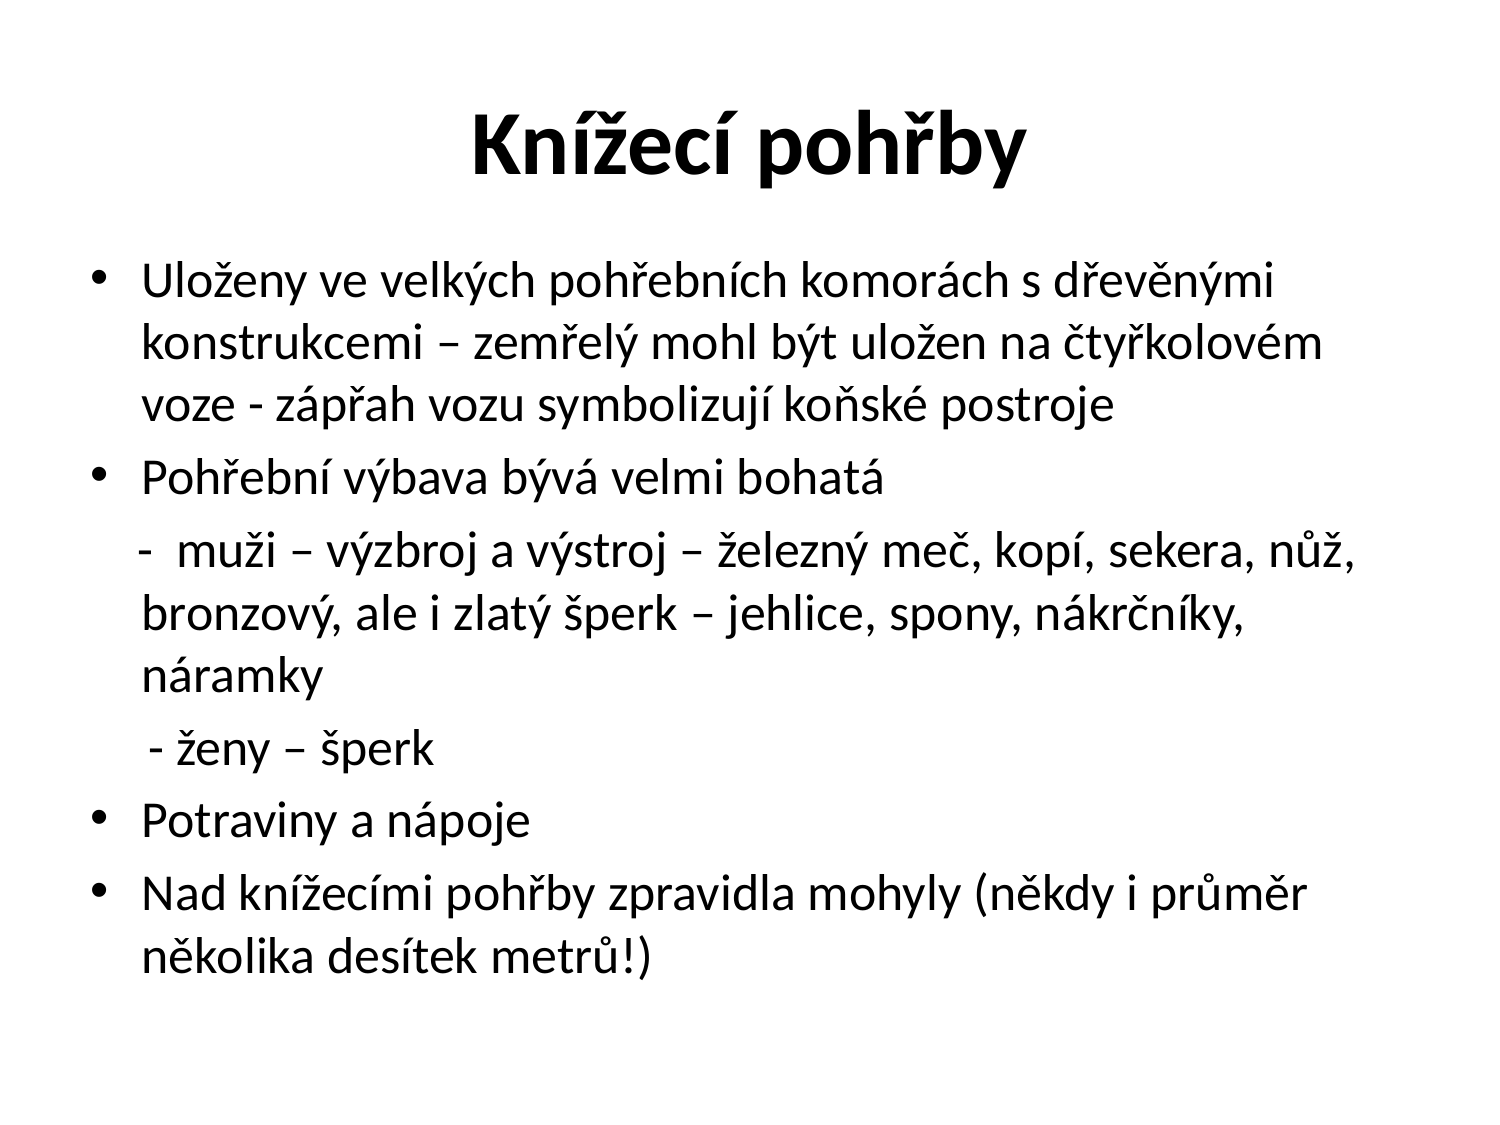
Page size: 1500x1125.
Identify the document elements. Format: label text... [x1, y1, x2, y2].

list Uloženy ve velkých pohřebních komorách s dřevěnými konstrukcemi – zemřelý mohl být uložen na čtyřkolovém voze - zápřah vozu symbolizují koňské postroje Pohřební výbava bývá velmi bohatá - muži – výzbroj a výstroj – železný meč, kopí, sekera, nůž, bronzový, ale i zlatý šperk – jehlice, spony, nákrčníky, náramky - ženy – šperk Potraviny a nápoje Nad knížecími pohřby zpravidla mohyly (někdy i průměr několika desítek metrů!) [74, 237, 1426, 1006]
title Knížecí pohřby [74, 62, 1426, 213]
